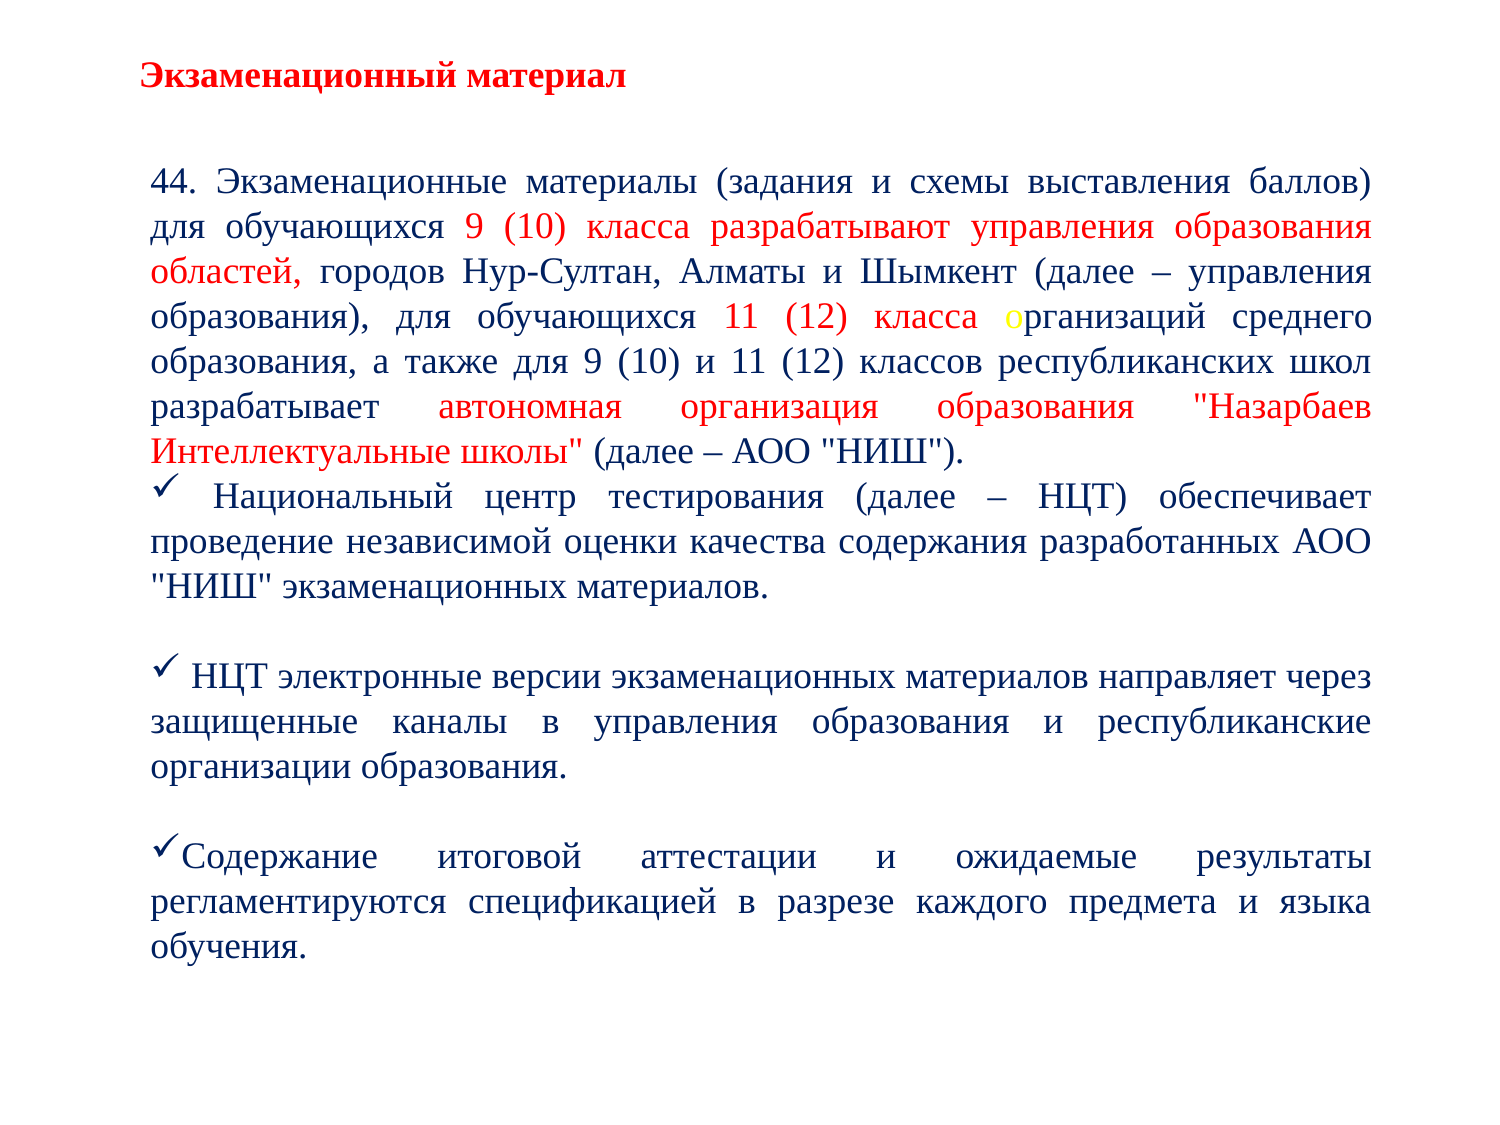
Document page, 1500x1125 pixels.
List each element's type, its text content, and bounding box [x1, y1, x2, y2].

text_box Экзаменационный материал [123, 42, 999, 103]
text_box 44. Экзаменационные материалы (задания и схемы выставления баллов) для обучающихся 9 (10) класса разрабатывают управления образования областей, городов Нур-Султан, Алматы и Шымкент (далее – управления образования), для обучающихся 11 (12) класса организаций среднего образования, а также для 9 (10) и 11 (12) классов республиканских школ разрабатывает автономная организация образования "Назарбаев Интеллектуальные школы" (далее – АОО "НИШ"). Национальный центр тестирования (далее – НЦТ) обеспечивает проведение независимой оценки качества содержания разработанных АОО "НИШ" экзаменационных материалов. НЦТ электронные версии экзаменационных материалов направляет через защищенные каналы в управления образования и республиканские организации образования. Содержание итоговой аттестации и ожидаемые результаты регламентируются спецификацией в разрезе каждого предмета и языка обучения. [135, 148, 1388, 1019]
